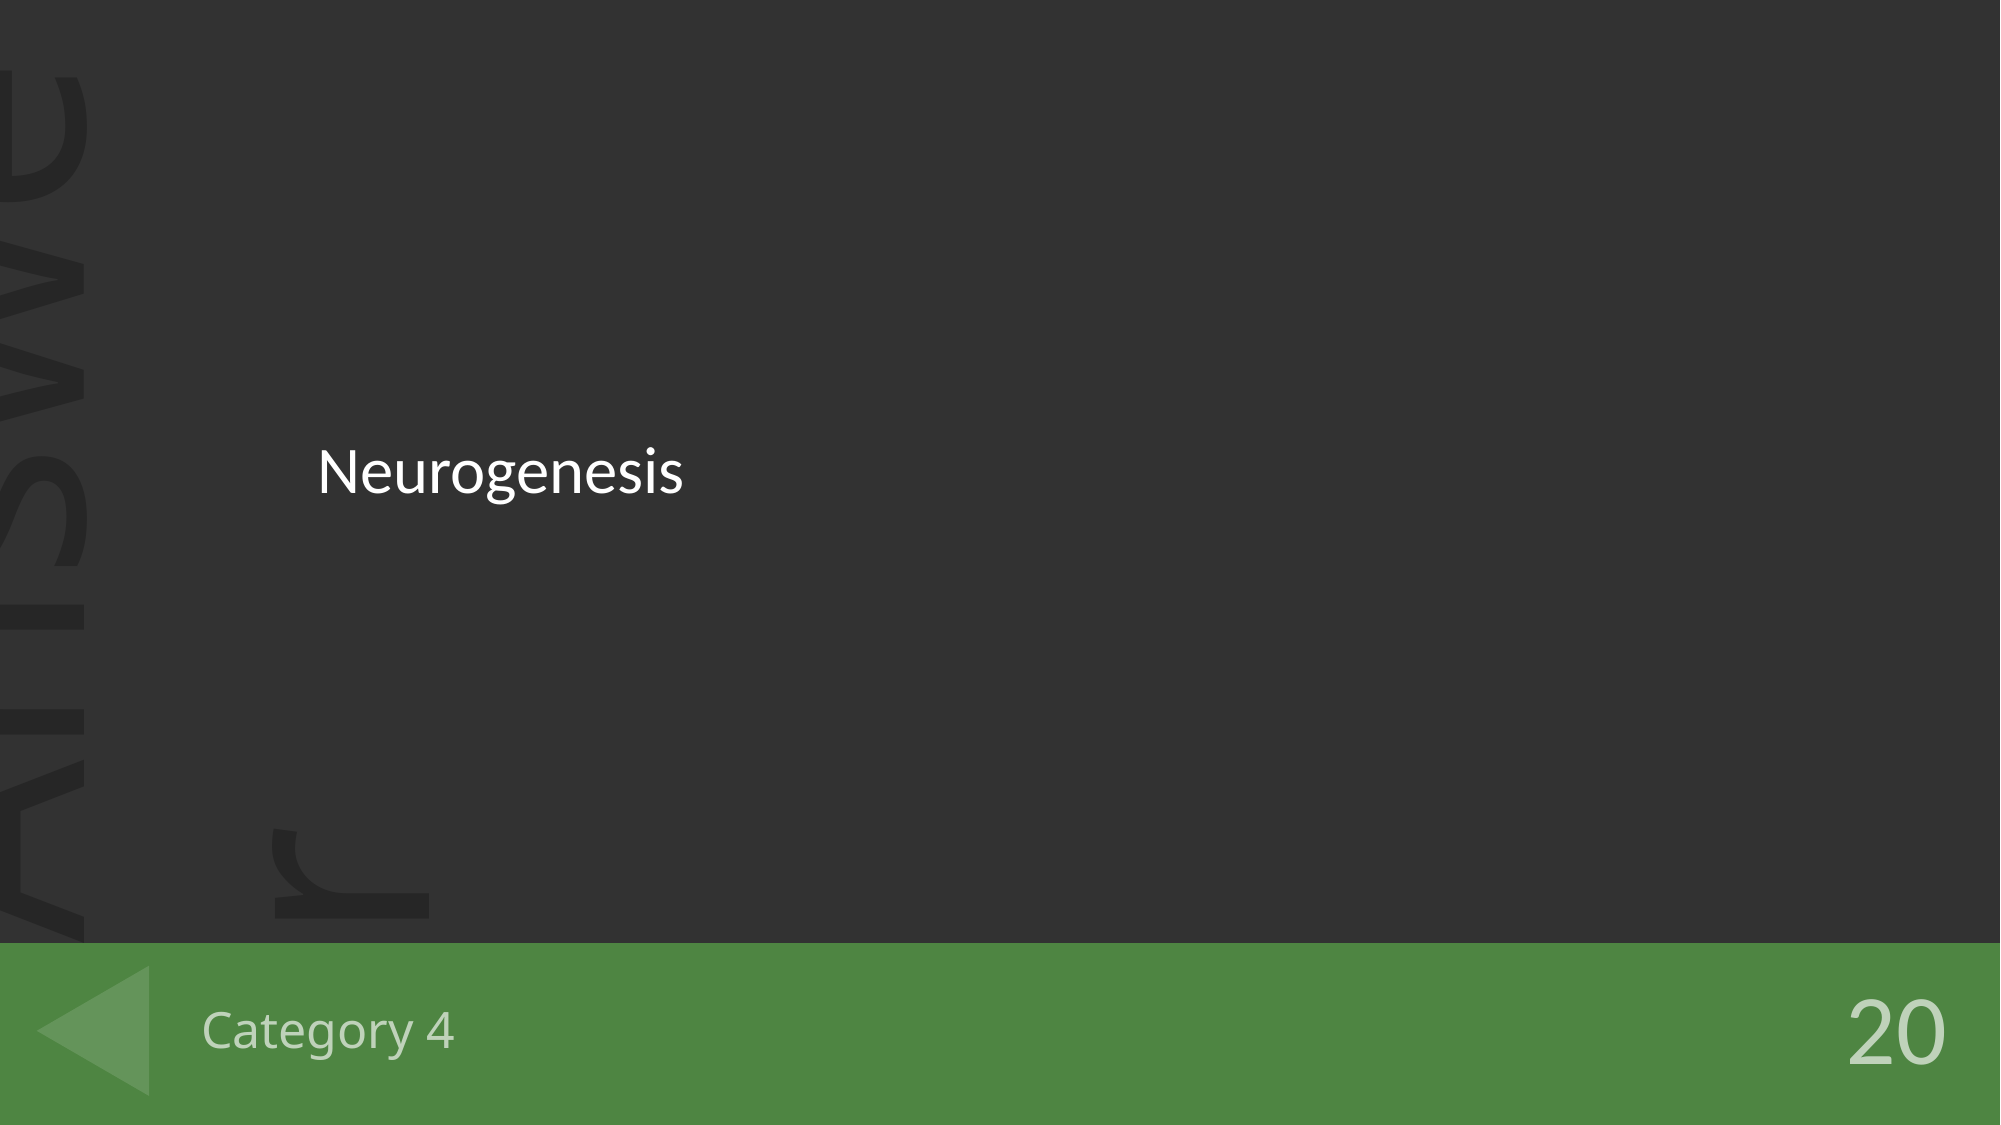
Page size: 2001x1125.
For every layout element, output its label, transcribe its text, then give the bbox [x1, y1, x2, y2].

list Neurogenesis [302, 307, 1760, 636]
title Category 4 [185, 967, 1494, 1097]
list 20 [1494, 967, 1963, 1097]
